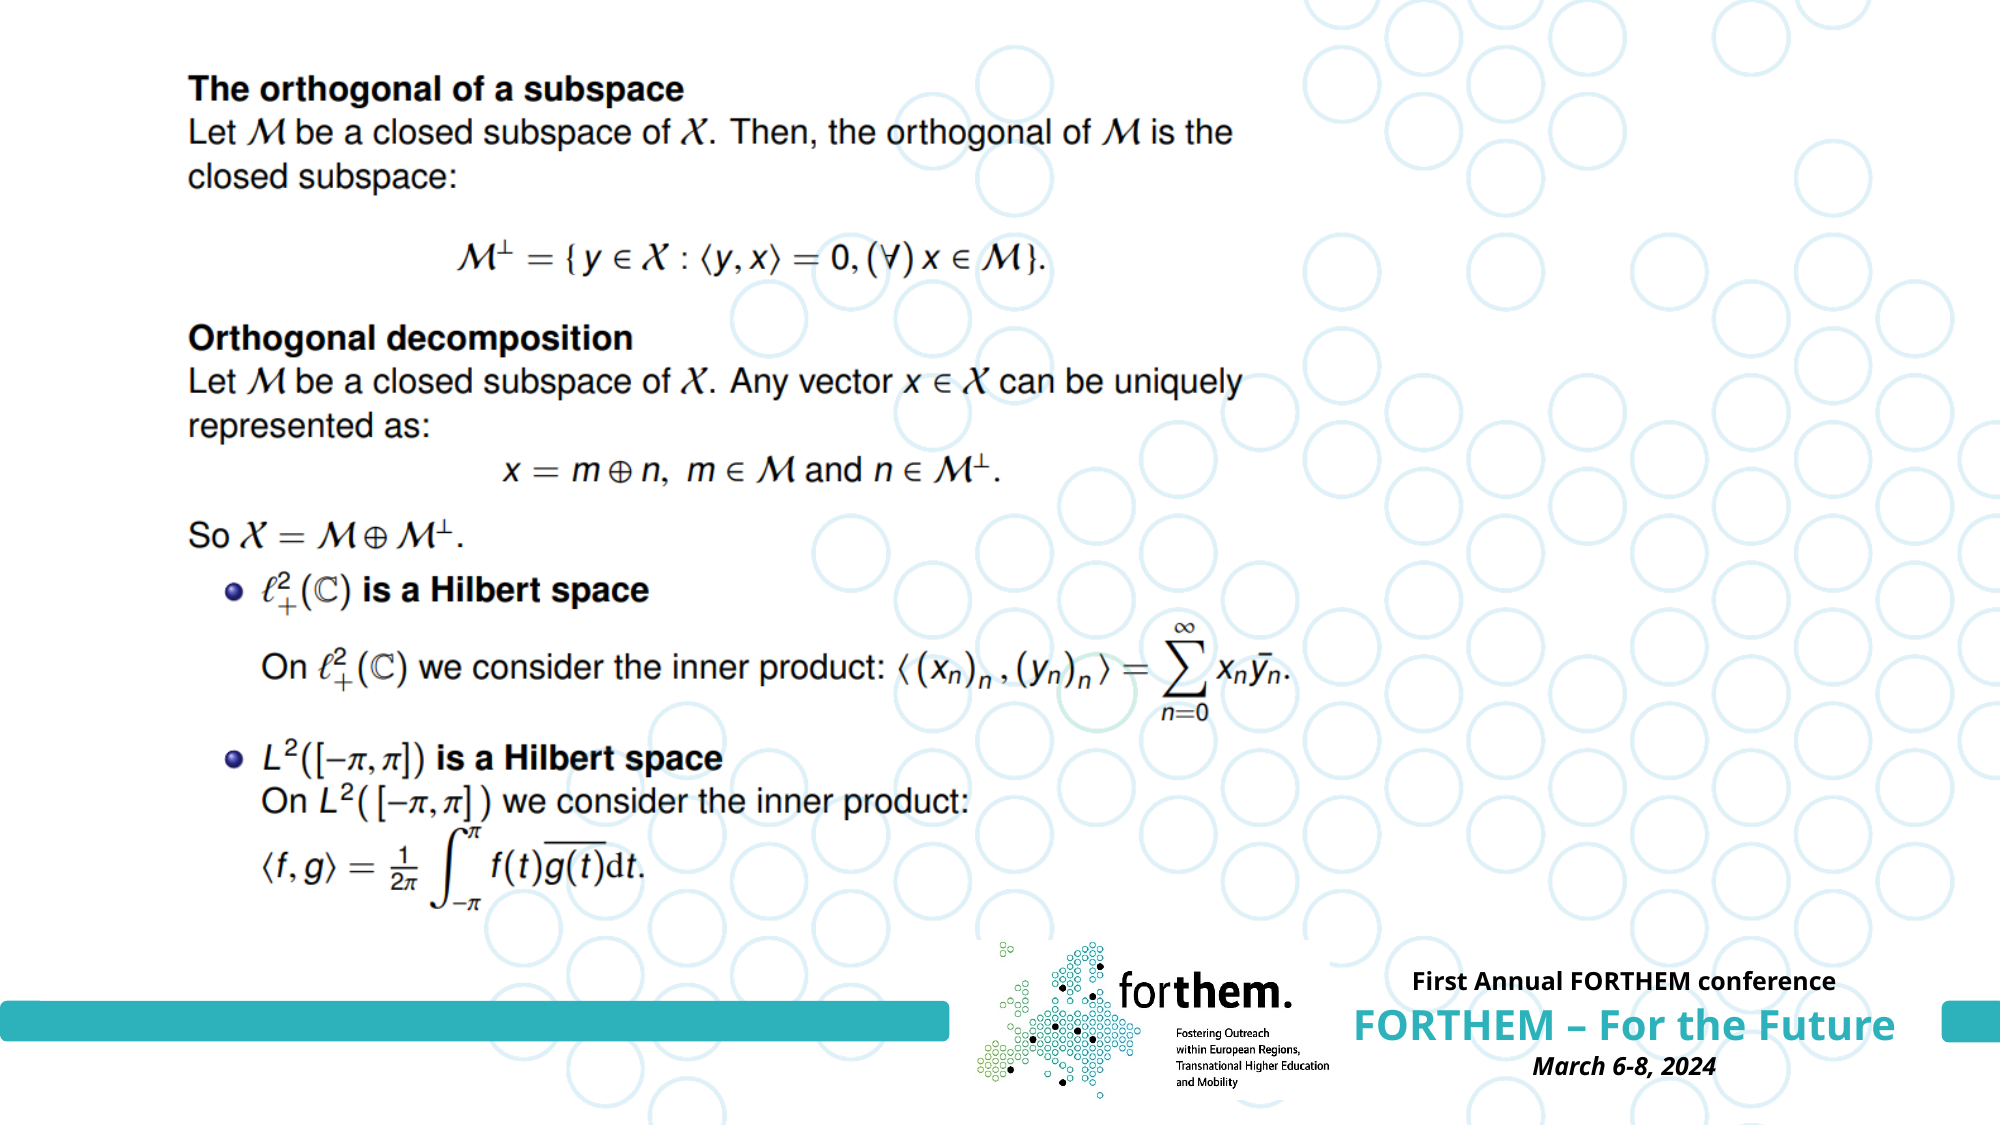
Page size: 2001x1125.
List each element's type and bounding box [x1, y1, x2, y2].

picture [484, 0, 2000, 1125]
list [137, 59, 484, 938]
text_box [0, 999, 484, 1043]
